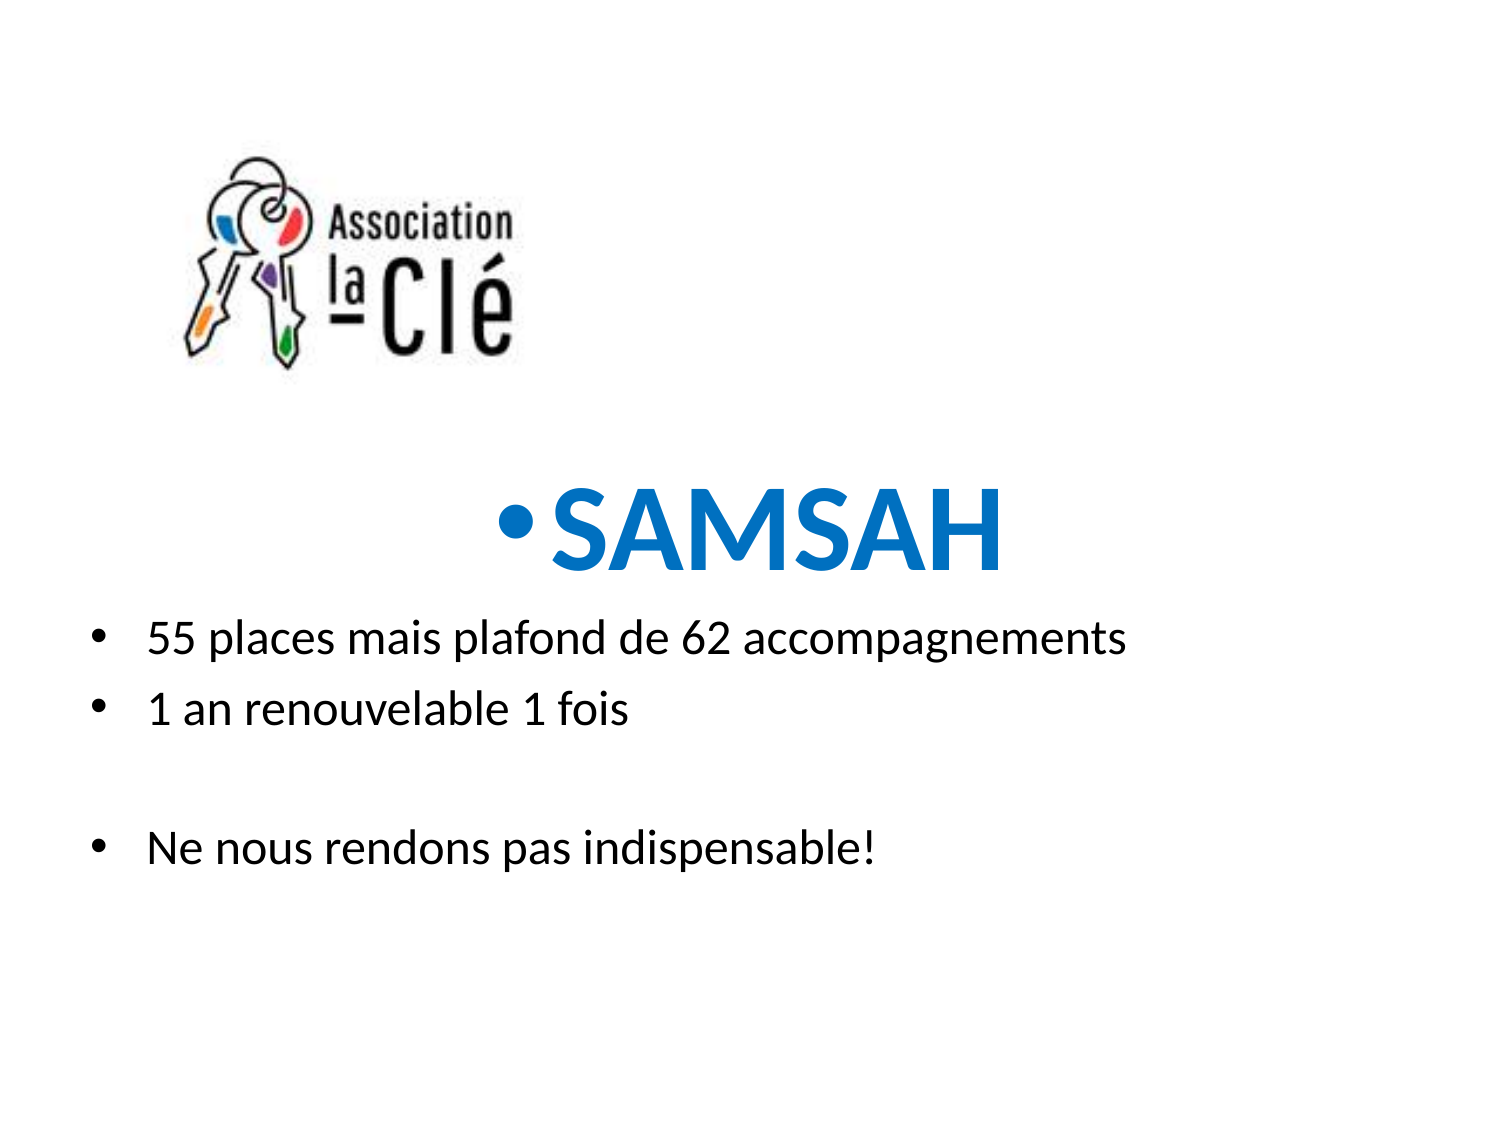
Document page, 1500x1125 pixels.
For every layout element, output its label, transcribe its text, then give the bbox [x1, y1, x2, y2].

picture [148, 66, 550, 467]
list SAMSAH 55 places mais plafond de 62 accompagnements 1 an renouvelable 1 fois Ne nous rendons pas indispensable! [75, 262, 1425, 1005]
